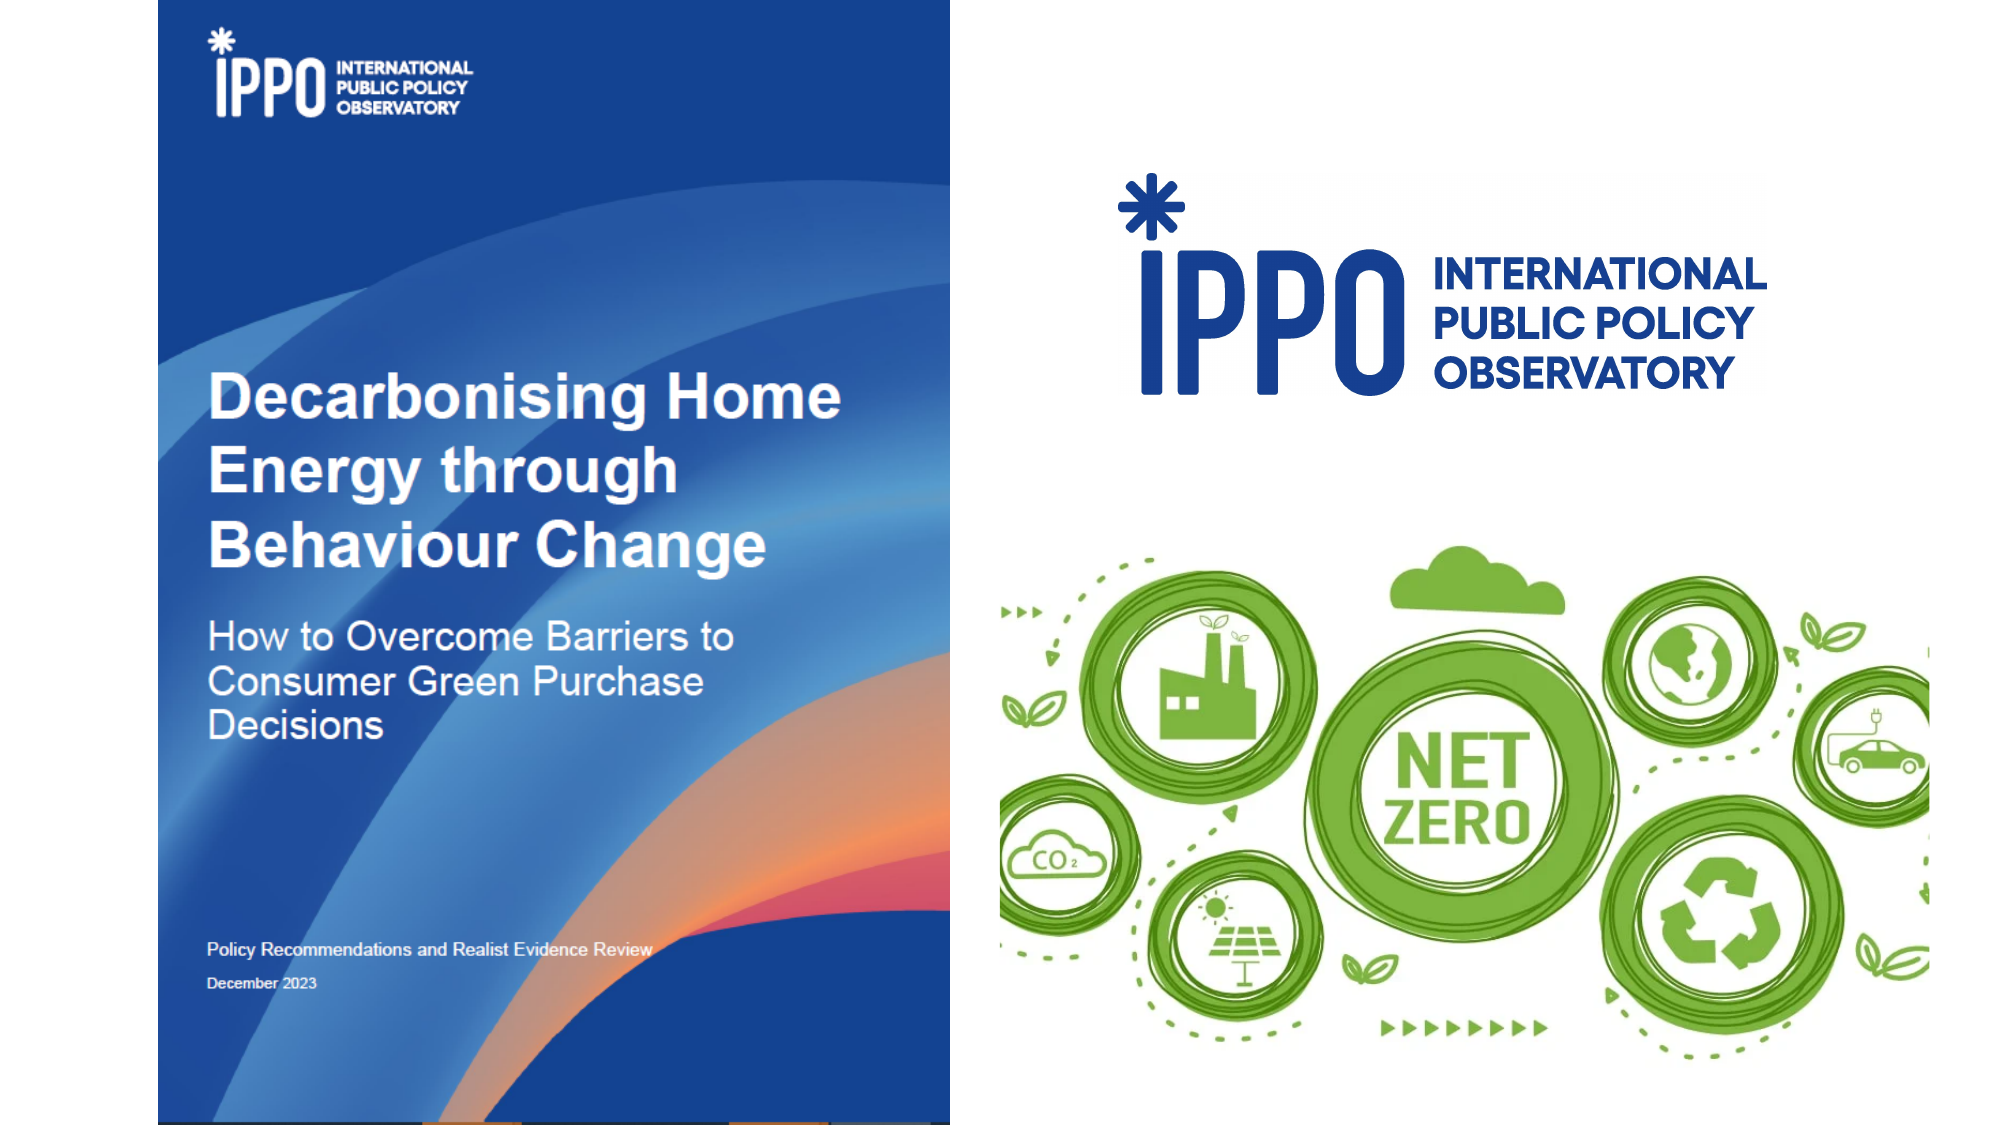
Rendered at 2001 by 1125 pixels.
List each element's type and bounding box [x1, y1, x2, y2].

picture [1118, 173, 1767, 396]
picture [158, 0, 950, 1125]
picture [999, 530, 1930, 1088]
